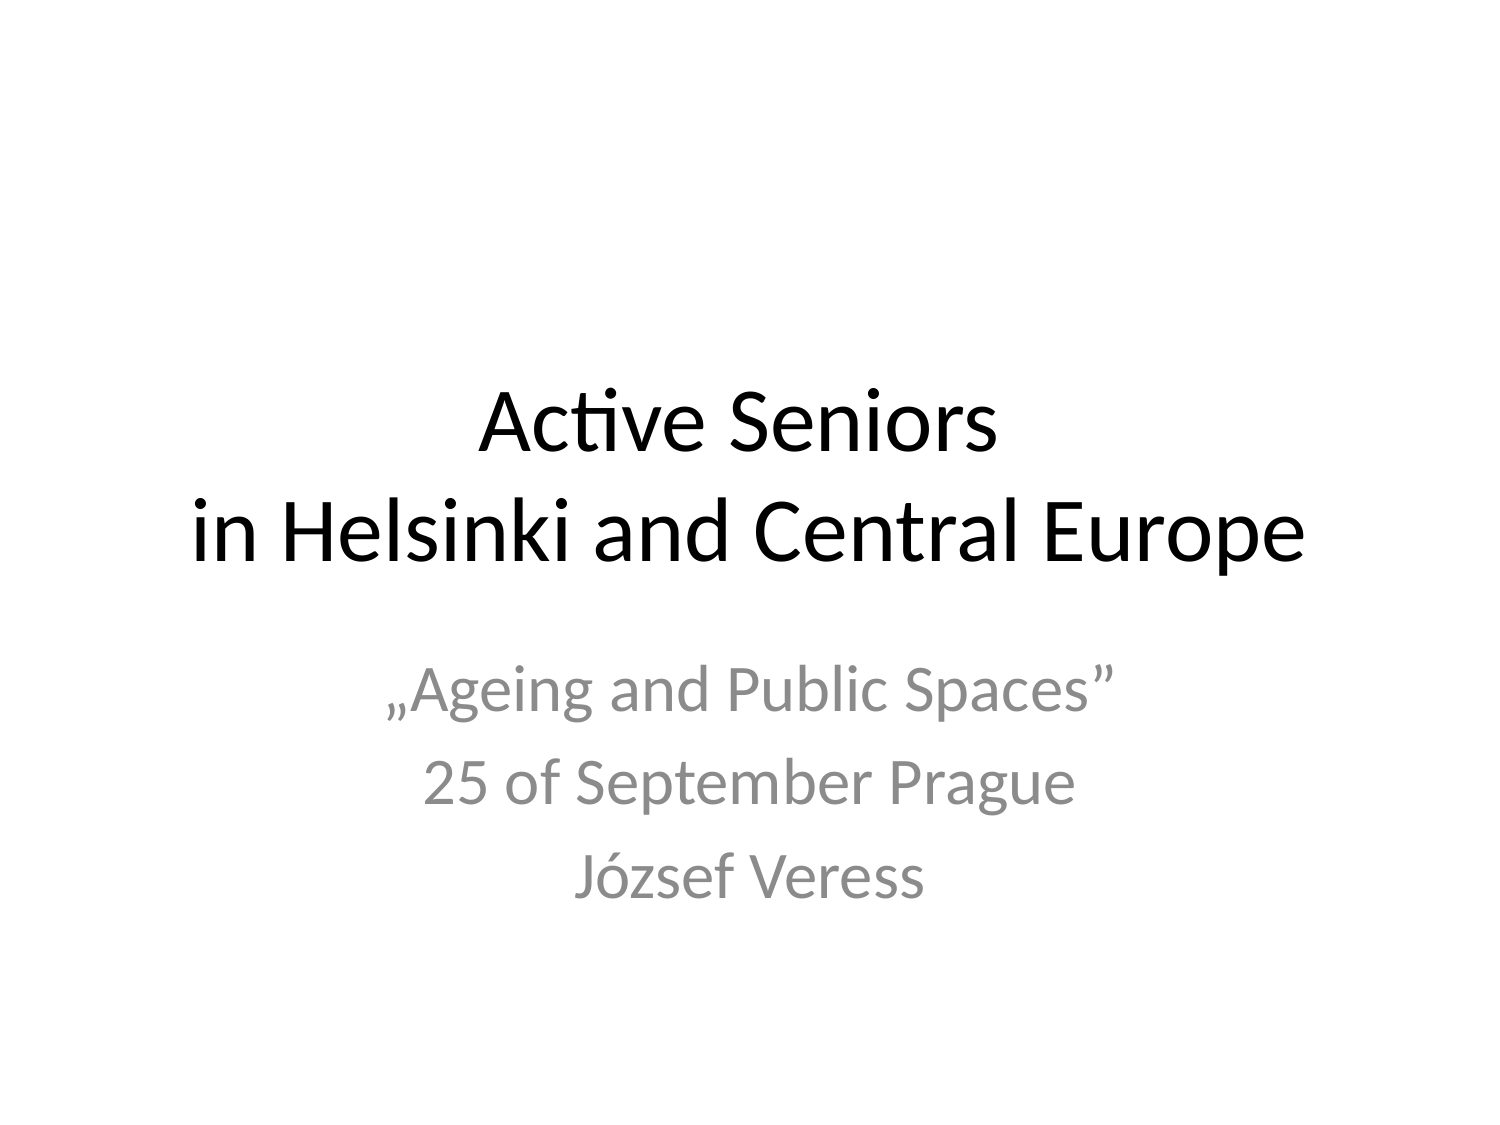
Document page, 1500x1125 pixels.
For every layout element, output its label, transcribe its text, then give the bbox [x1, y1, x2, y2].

title Active Seniors in Helsinki and Central Europe [112, 349, 1388, 591]
subtitle „Ageing and Public Spaces” 25 of September Prague József Veress [225, 637, 1275, 925]
